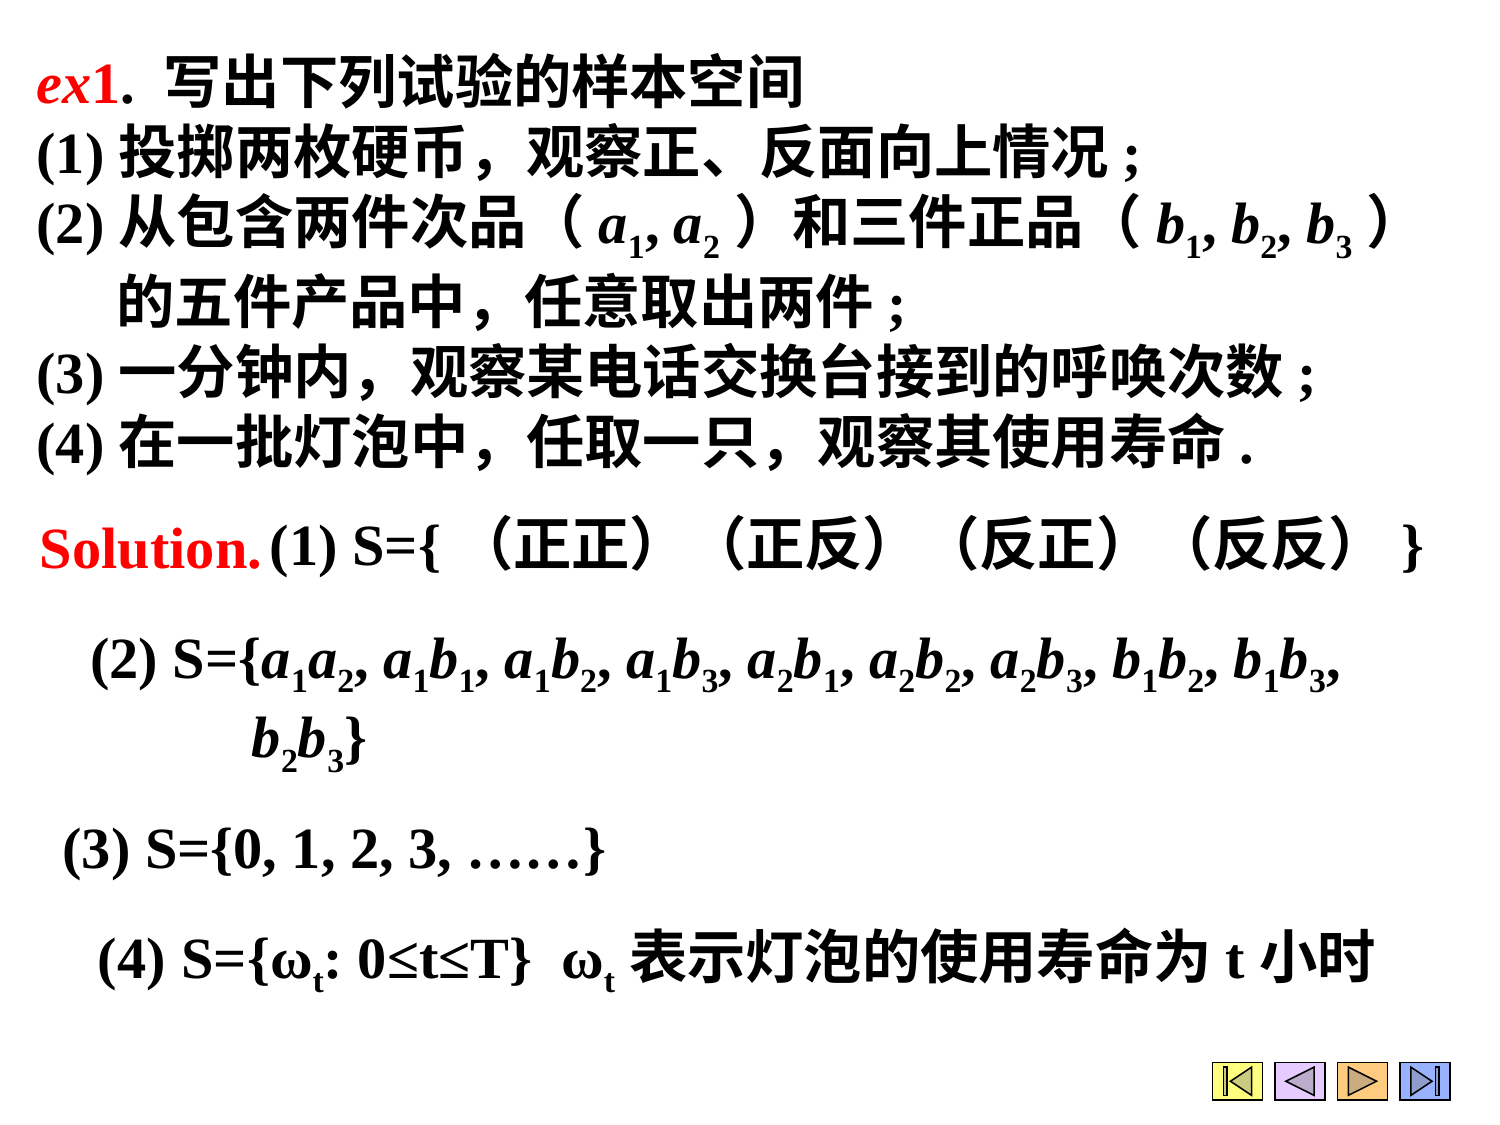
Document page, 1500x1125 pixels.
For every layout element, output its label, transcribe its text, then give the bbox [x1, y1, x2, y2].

text_box (2) S={a1a2, a1b1, a1b2, a1b3, a2b1, a2b2, a2b3, b1b2, b1b3, b2b3} [63, 612, 1371, 787]
text_box [1400, 1062, 1451, 1101]
text_box (3) S={0, 1, 2, 3, ……} [47, 802, 622, 888]
text_box (4) S={ωt: 0≤t≤T} ωt表示灯泡的使用寿命为t小时 [83, 912, 1391, 1007]
text_box ex1. 写出下列试验的样本空间 (1)投掷两枚硬币，观察正、反面向上情况; (2)从包含两件次品（a1, a2）和三件正品（b1, b2, b3） 的五件产品中，任意取出两件; (3)一分钟内，观察某电话交换台接到的呼唤次数; (4)在一批灯泡中，任取一只，观察其使用寿命. [21, 37, 1440, 483]
text_box Solution. [25, 502, 278, 588]
text_box [1275, 1062, 1326, 1101]
text_box (1) S={（正正）（正反）（反正）（反反）} [255, 500, 1439, 585]
text_box [1337, 1062, 1388, 1101]
text_box [1212, 1062, 1263, 1101]
